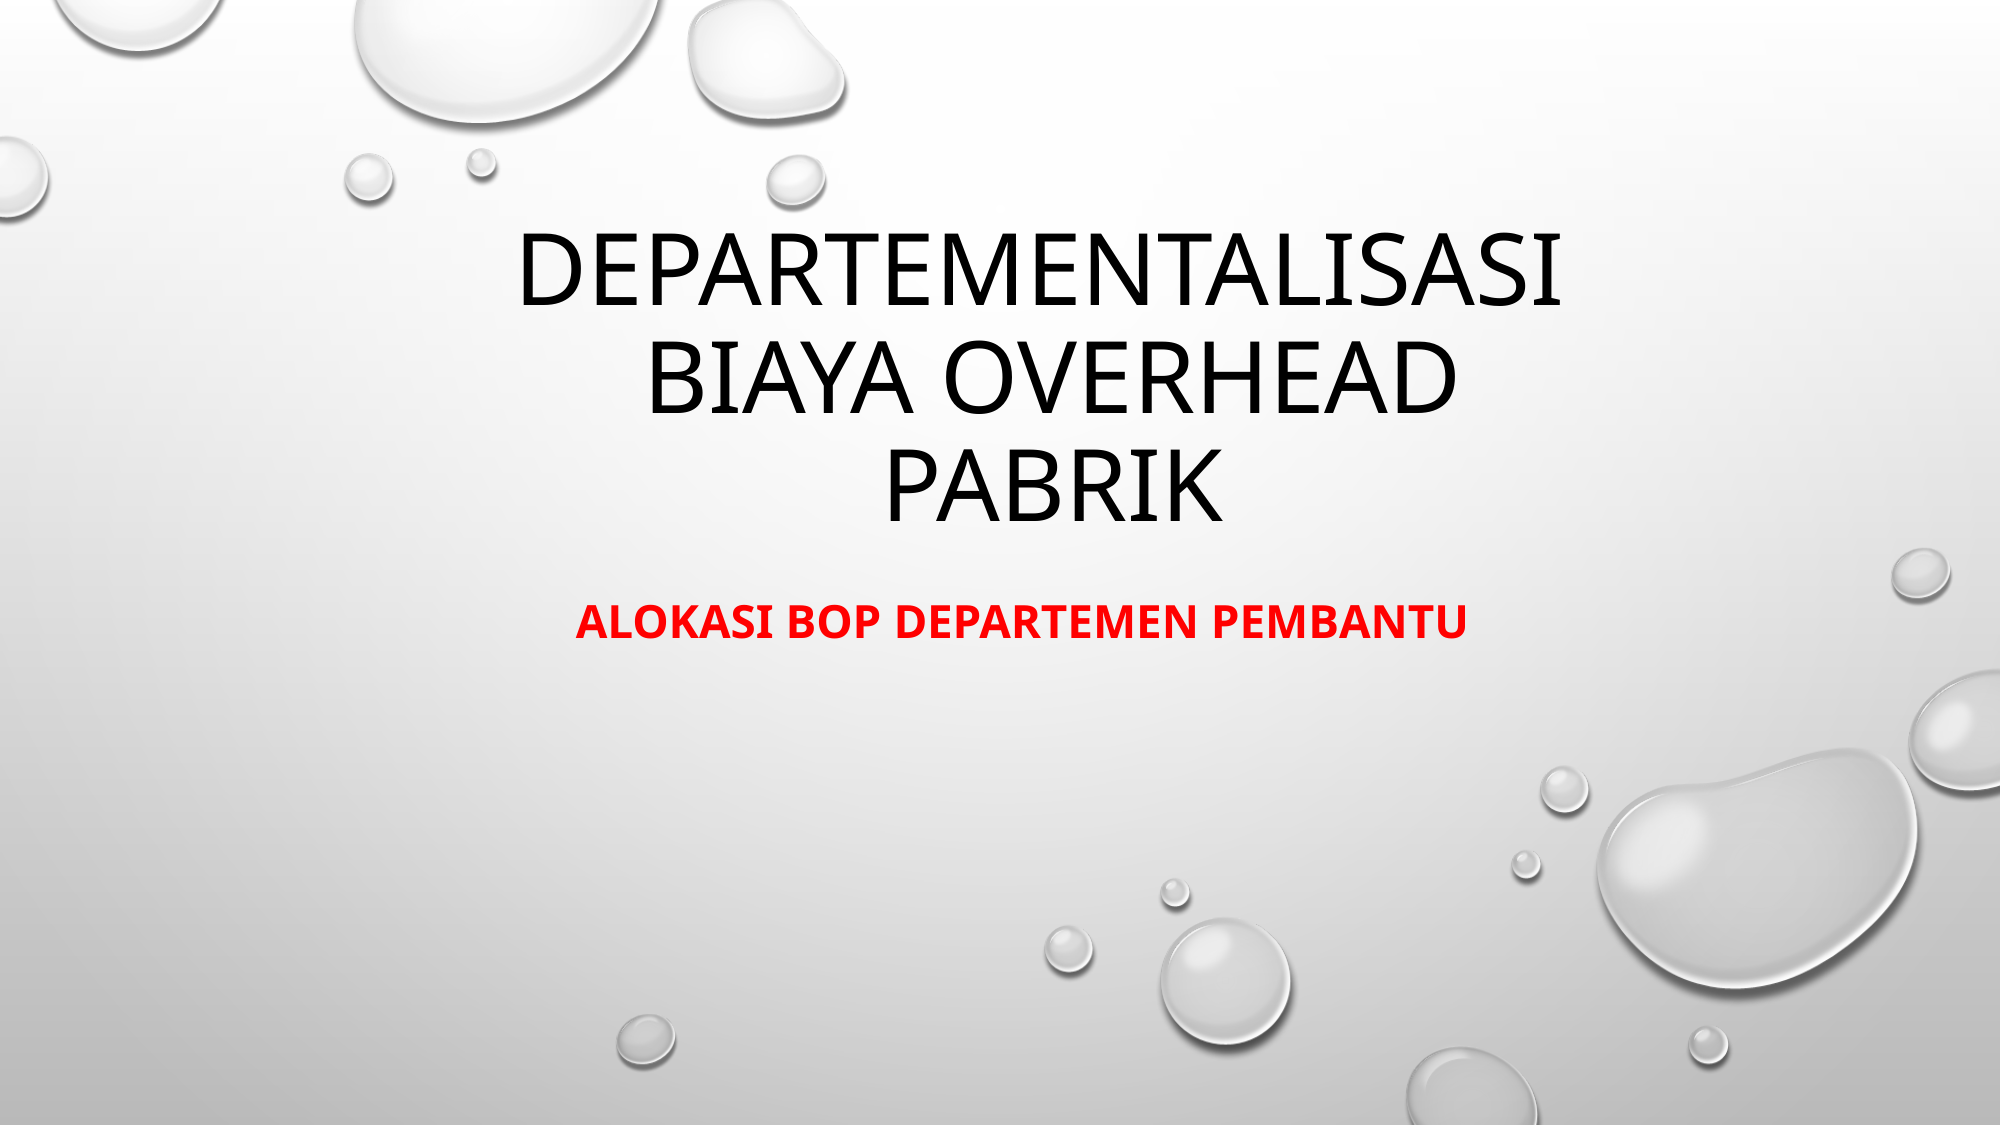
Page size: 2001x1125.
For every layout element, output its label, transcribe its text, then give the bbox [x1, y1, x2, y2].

title DEPARTEMENTALISASI BIAYA OVERHEAD PABRIK [472, 58, 1633, 551]
subtitle Alokasi BOP Departemen Pembantu [367, 574, 1679, 681]
picture [0, 0, 2000, 1125]
